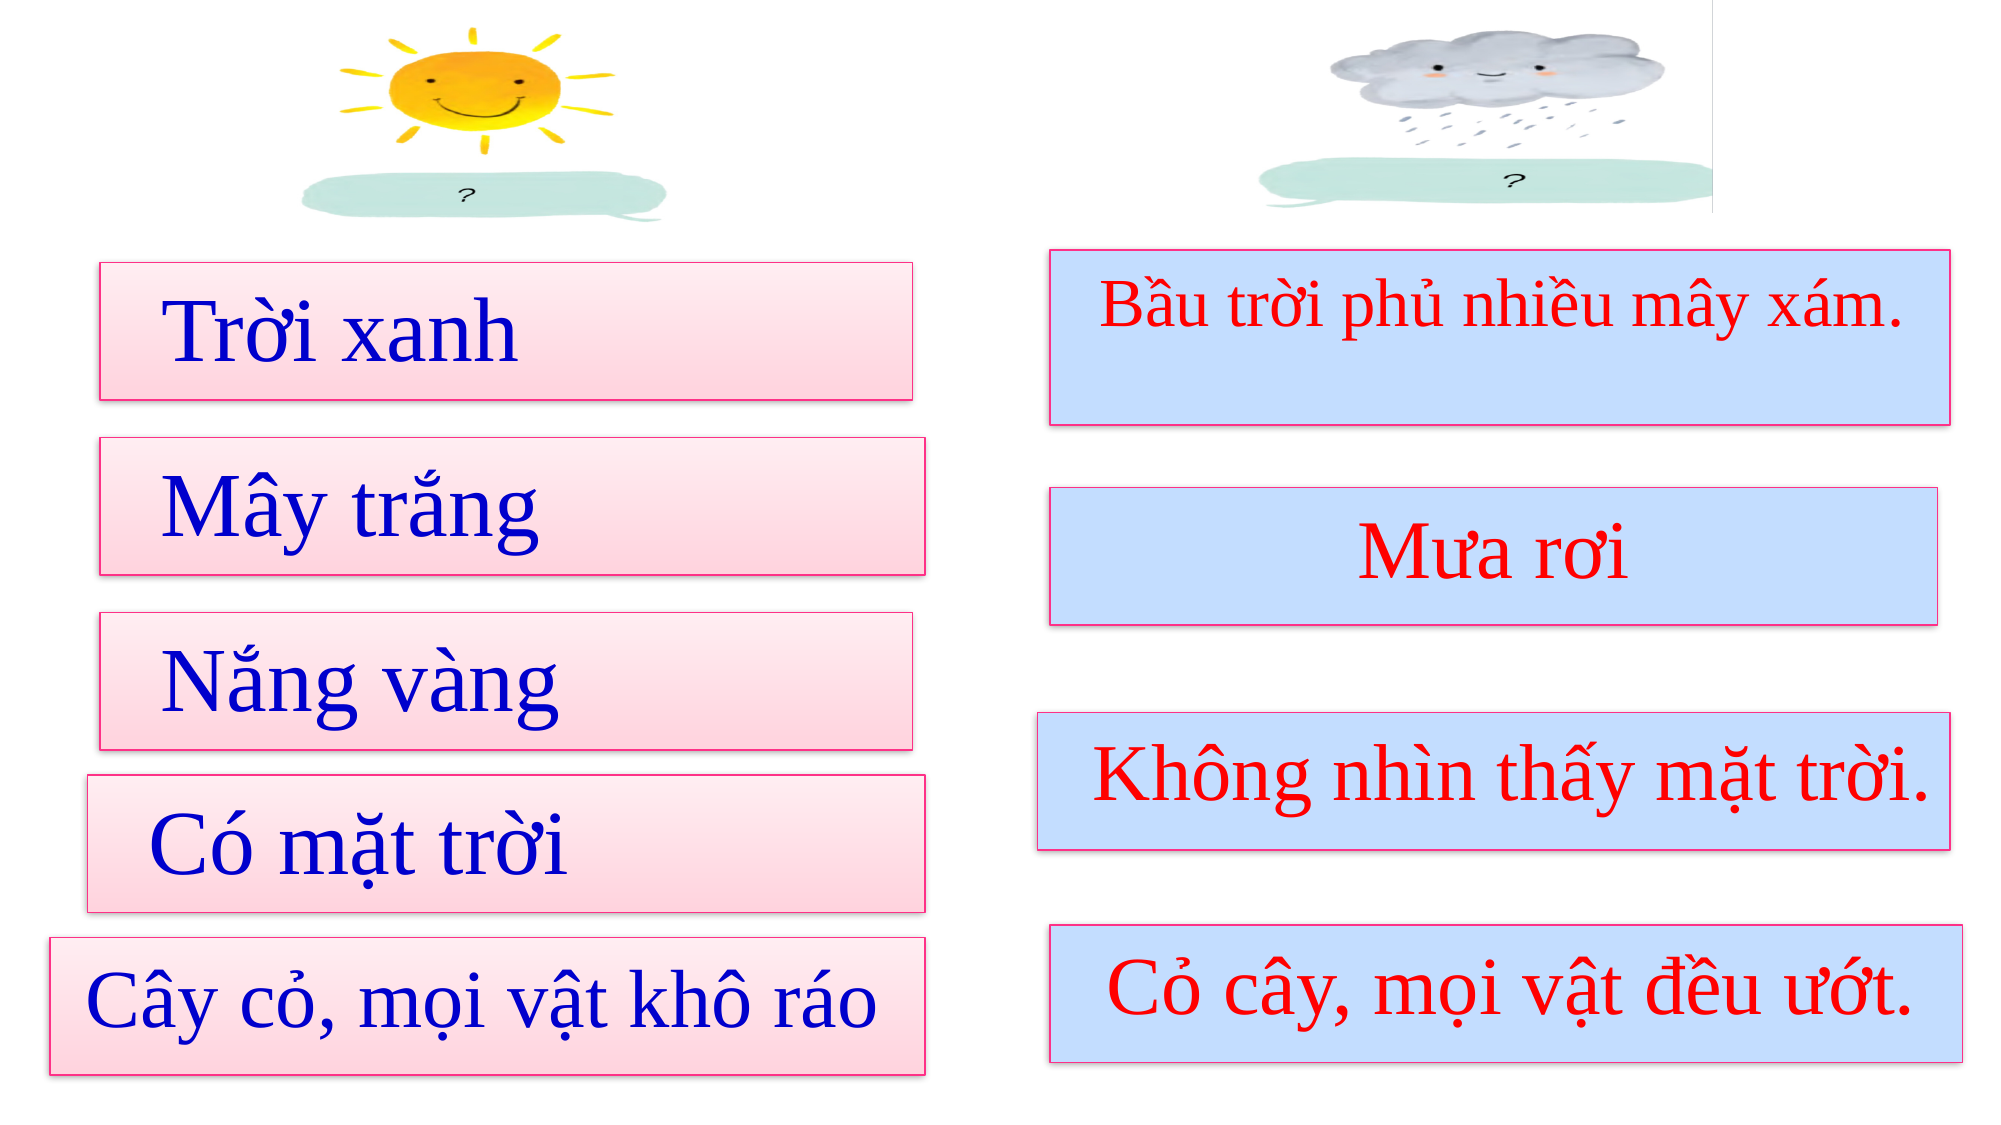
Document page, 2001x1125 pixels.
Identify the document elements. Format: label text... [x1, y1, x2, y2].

text_box Nắng vàng [99, 612, 913, 751]
list Trời xanh [99, 262, 913, 401]
text_box Cỏ cây, mọi vật đều ướt. [1049, 924, 1963, 1063]
text_box Mây trắng [99, 437, 926, 576]
text_box Mưa rơi [1049, 487, 1938, 626]
picture [1249, 0, 1713, 213]
text_box Bầu trời phủ nhiều mây xám. [1049, 249, 1951, 426]
text_box Không nhìn thấy mặt trời. [1037, 712, 1951, 851]
picture [287, 0, 688, 226]
text_box Cây cỏ, mọi vật khô ráo [49, 937, 926, 1076]
text_box Có mặt trời [87, 774, 926, 913]
